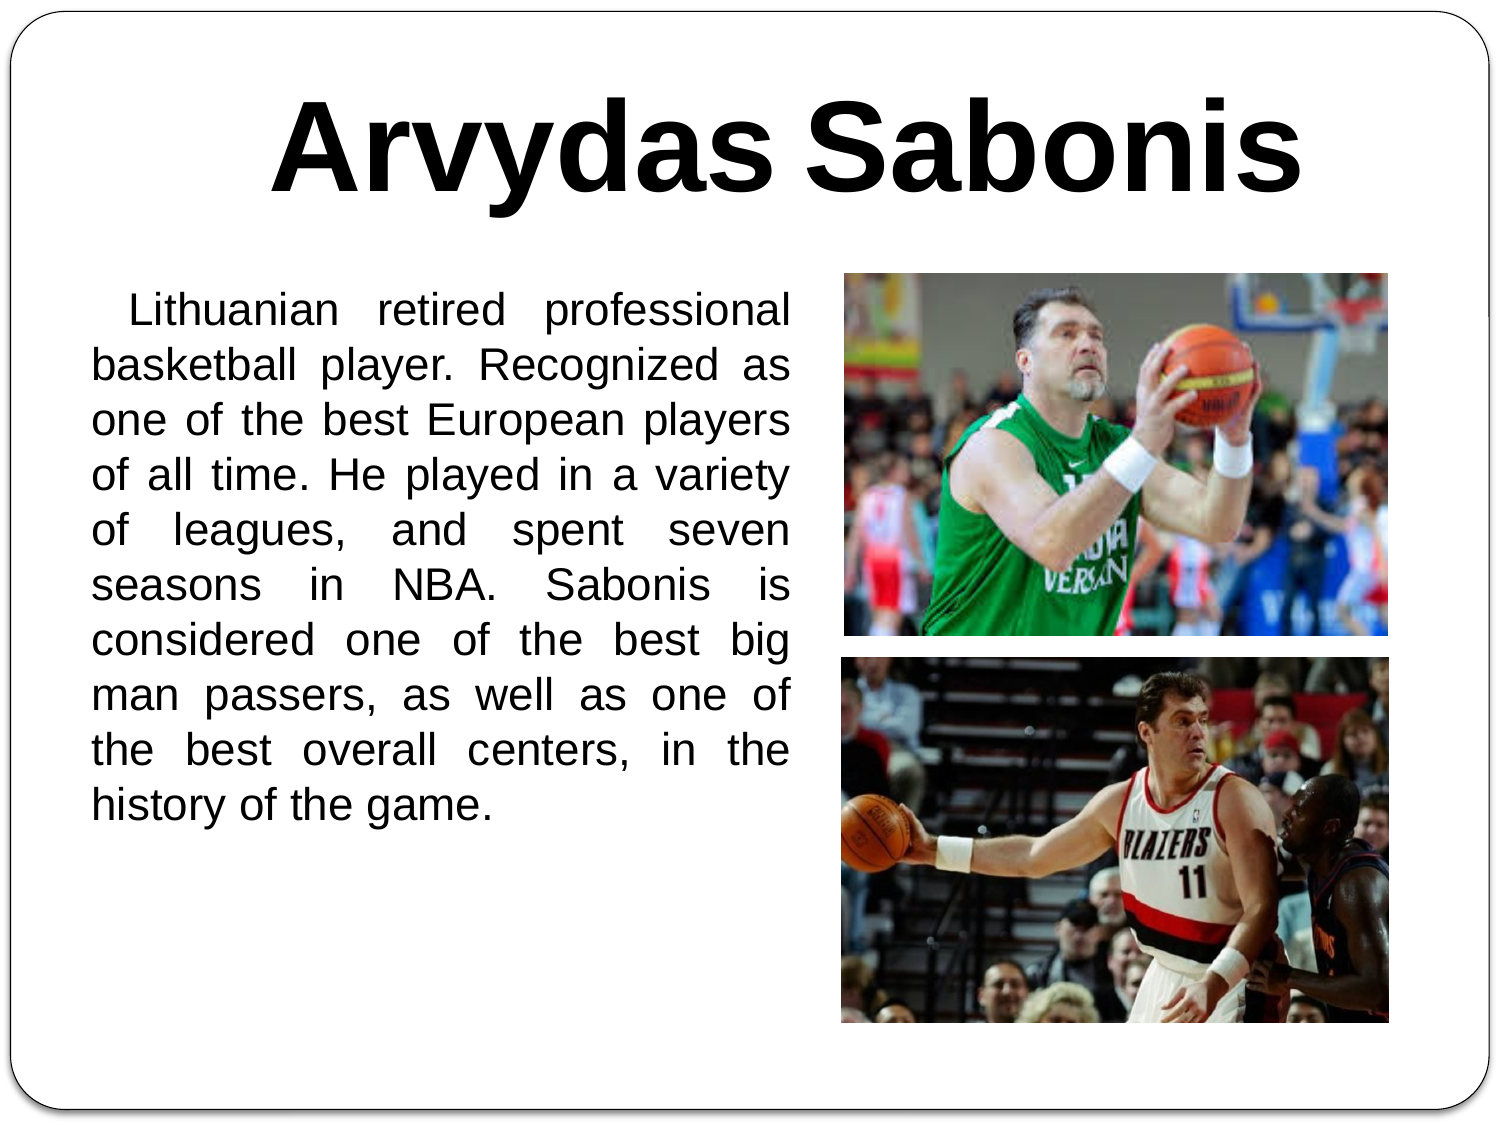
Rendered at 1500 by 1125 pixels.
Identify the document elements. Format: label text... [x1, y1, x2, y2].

picture [840, 657, 1389, 1023]
picture [844, 273, 1389, 636]
list Lithuanian retired professional basketball player. Recognized as one of the best European players of all time. He played in a variety of leagues, and spent seven seasons in NBA. Sabonis is considered one of the best big man passers, as well as one of the best overall centers, in the history of the game. [76, 272, 807, 1023]
title Arvydas Sabonis [150, 45, 1425, 233]
